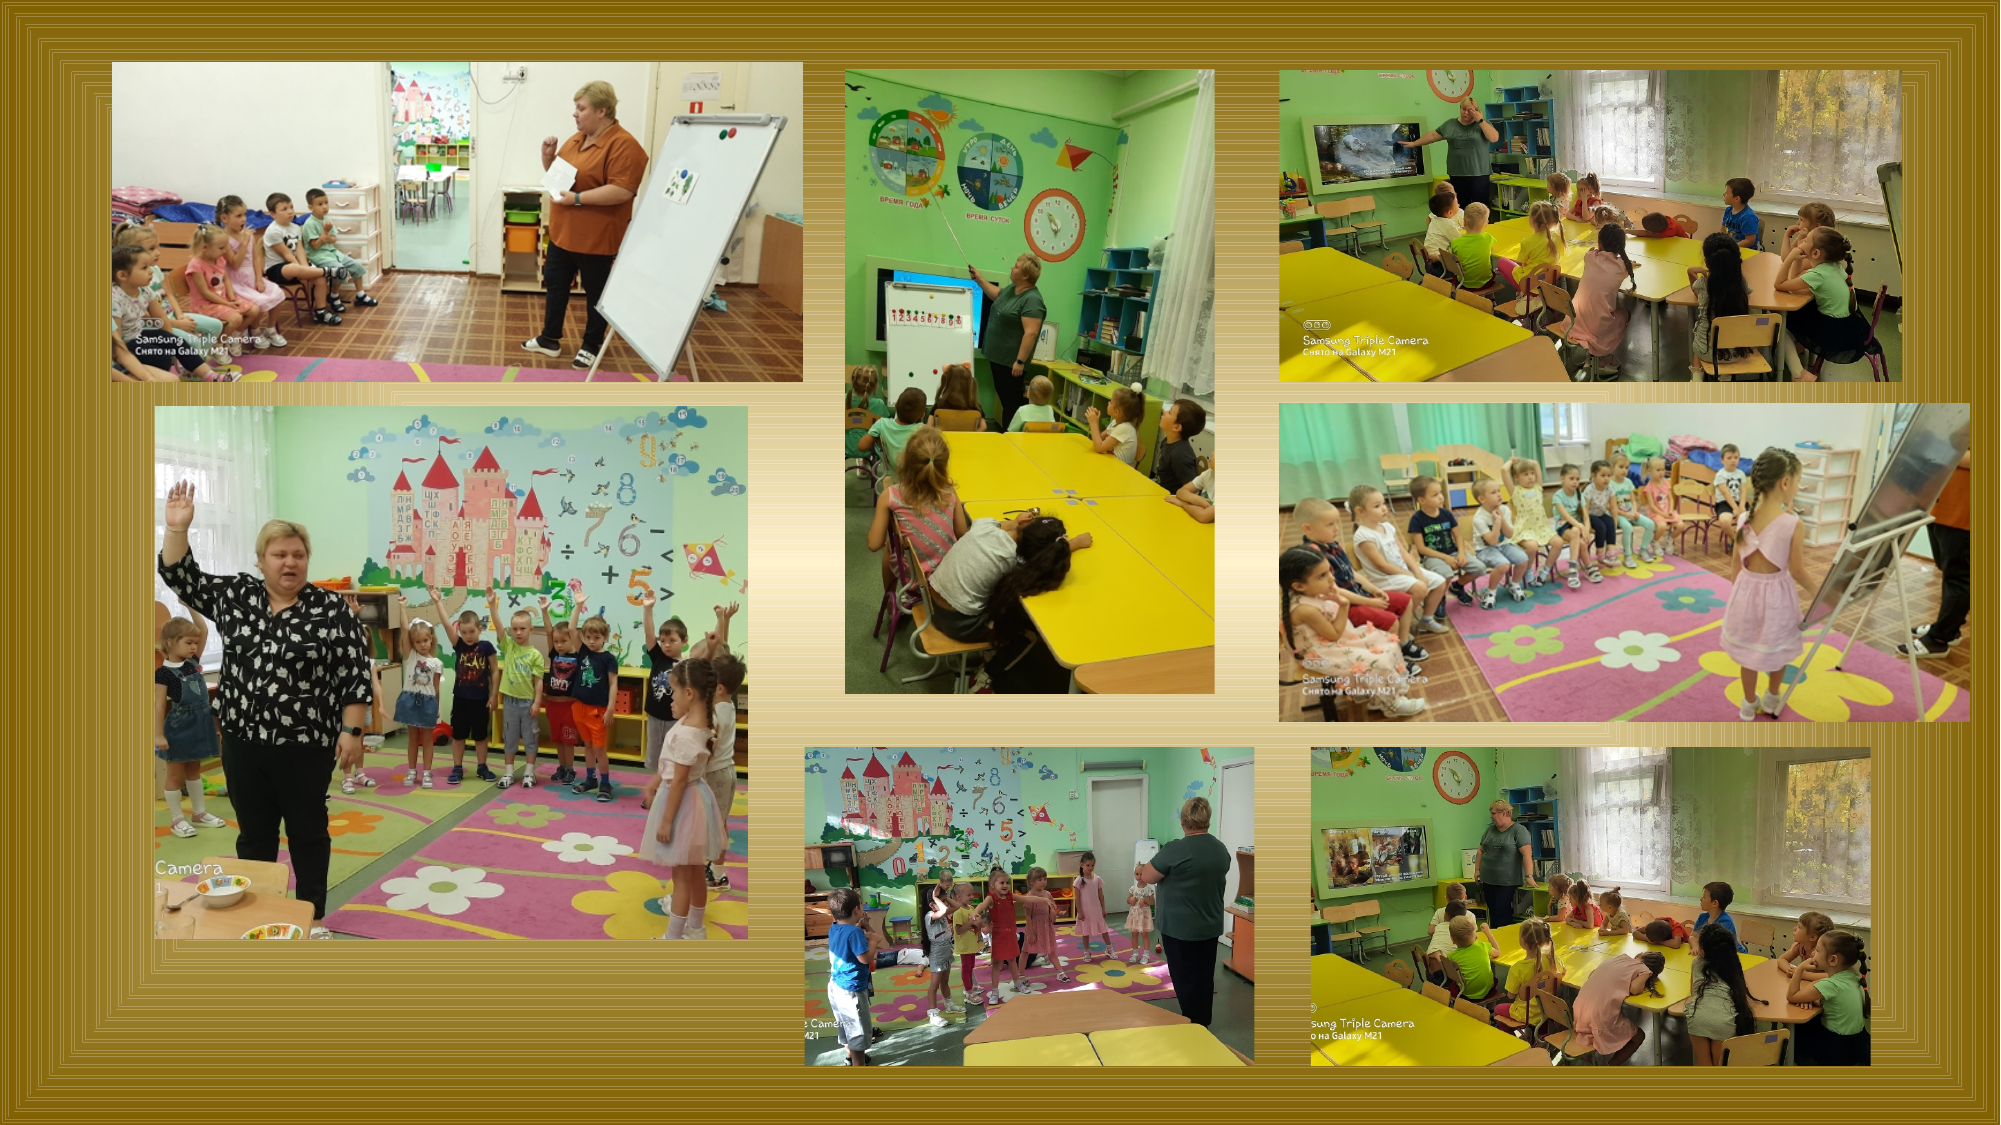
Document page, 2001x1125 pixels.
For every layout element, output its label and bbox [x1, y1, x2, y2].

picture [804, 747, 1255, 1066]
picture [112, 62, 1970, 939]
picture [1310, 747, 1871, 1066]
